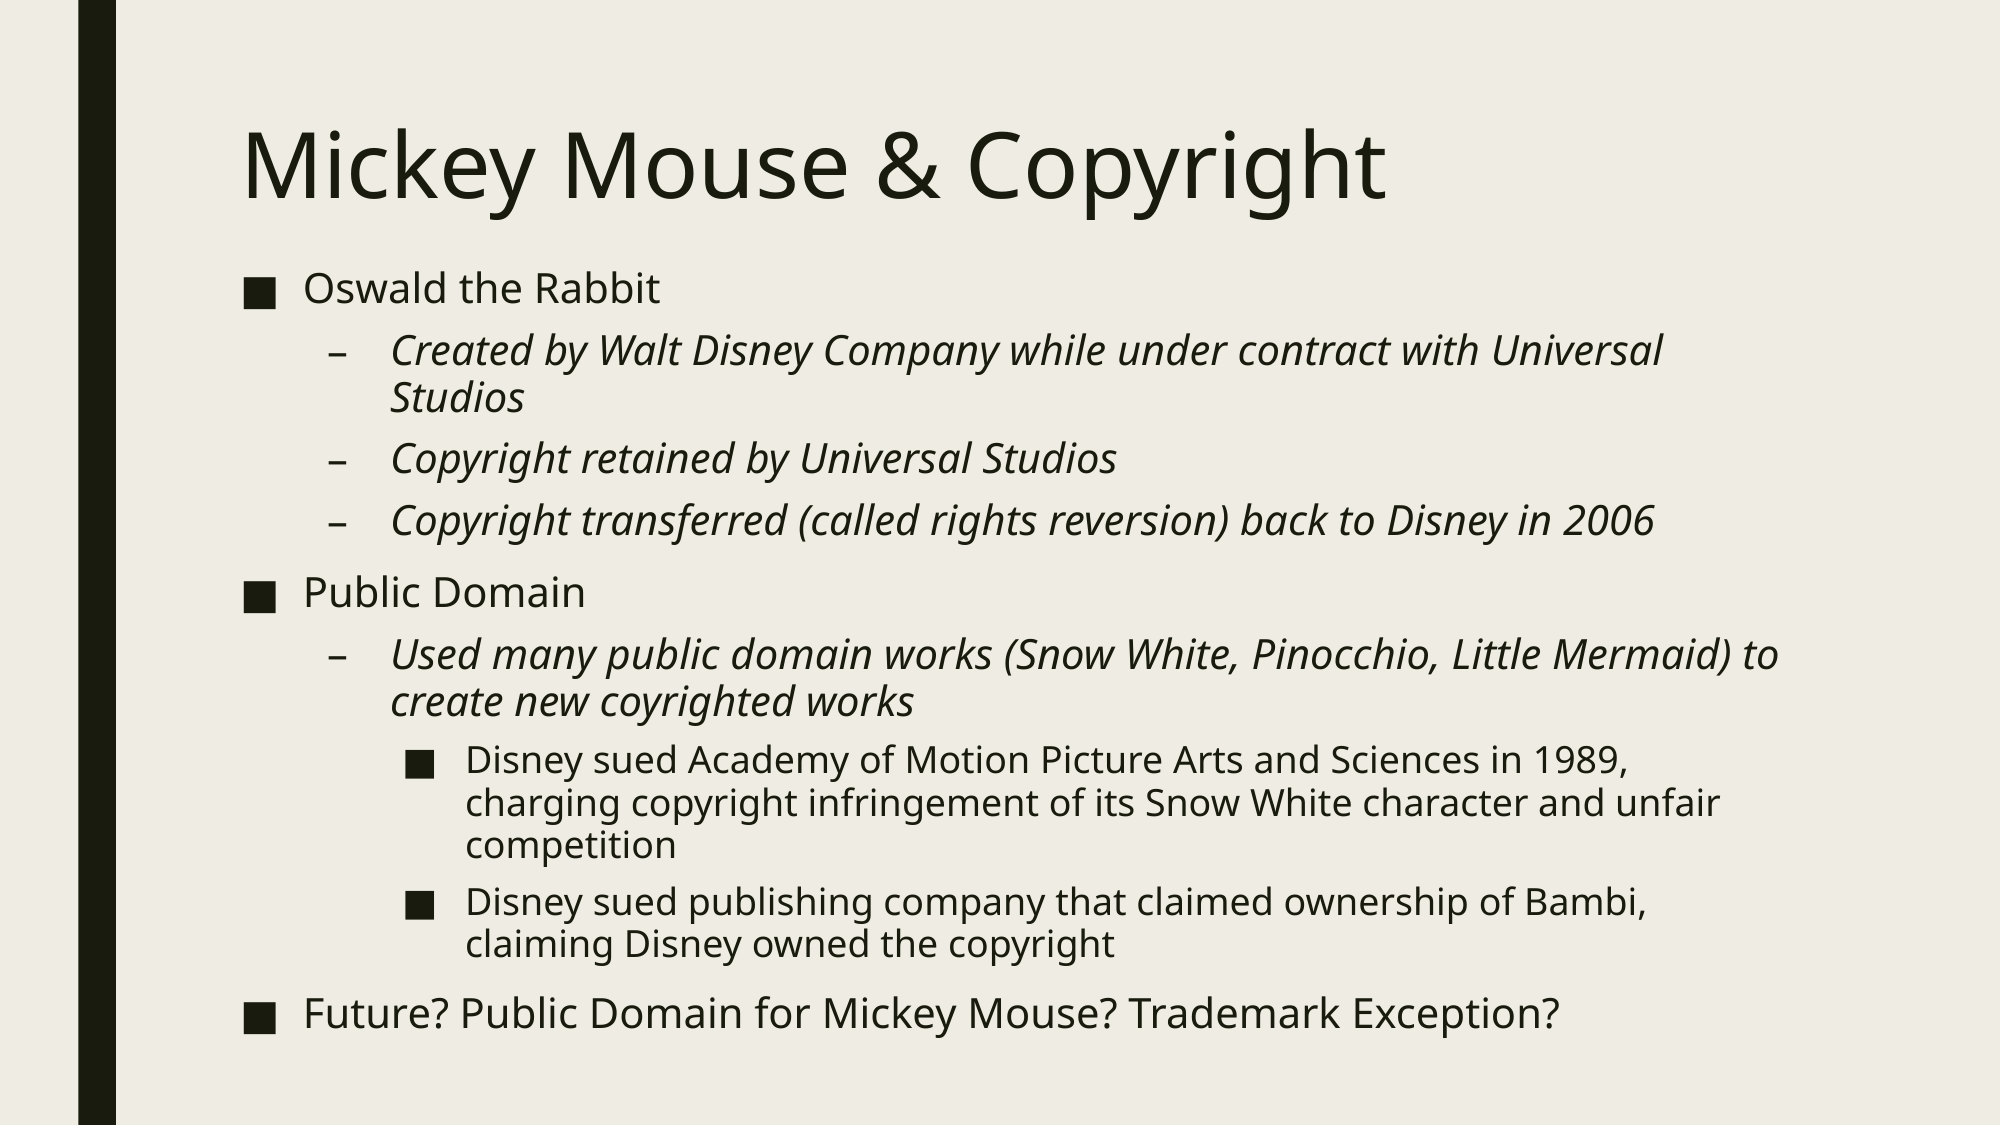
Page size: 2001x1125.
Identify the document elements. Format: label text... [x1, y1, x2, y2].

list Oswald the Rabbit Created by Walt Disney Company while under contract with Universal Studios Copyright retained by Universal Studios Copyright transferred (called rights reversion) back to Disney in 2006 Public Domain Used many public domain works (Snow White, Pinocchio, Little Mermaid) to create new coyrighted works Disney sued Academy of Motion Picture Arts and Sciences in 1989, charging copyright infringement of its Snow White character and unfair competition Disney sued publishing company that claimed ownership of Bambi, claiming Disney owned the copyright Future? Public Domain for Mickey Mouse? Trademark Exception? [225, 258, 1800, 1057]
title Mickey Mouse & Copyright [225, 112, 1800, 258]
